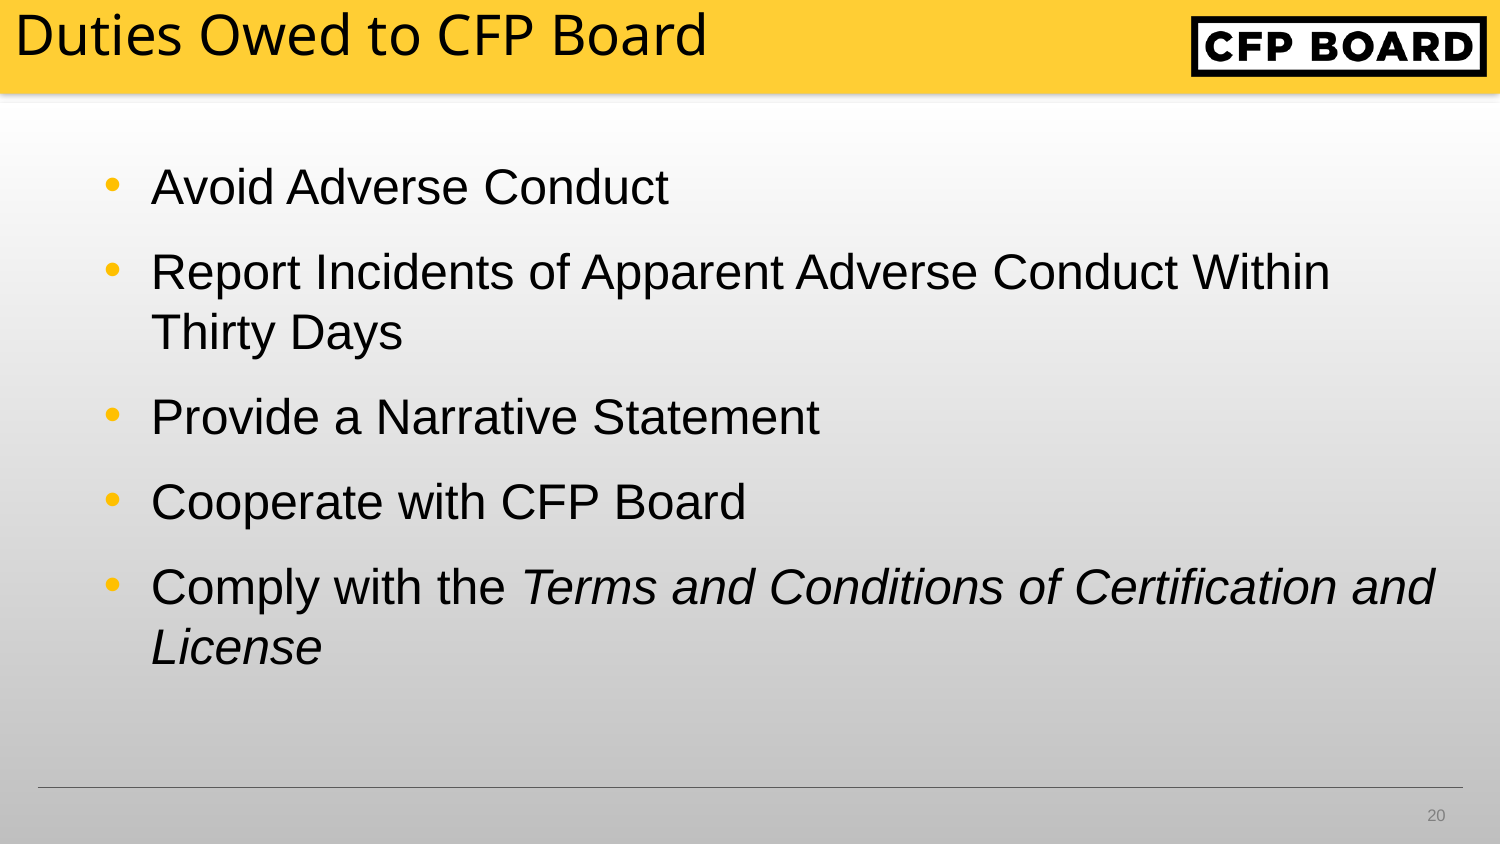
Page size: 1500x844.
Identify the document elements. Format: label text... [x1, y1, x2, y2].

slide_number 20 [1412, 796, 1500, 842]
text_box Duties Owed to CFP Board [0, 0, 1163, 76]
text_box Avoid Adverse Conduct Report Incidents of Apparent Adverse Conduct Within Thirty Days Provide a Narrative Statement Cooperate with CFP Board Comply with the Terms and Conditions of Certification and License [89, 146, 1452, 682]
picture [1187, 12, 1491, 81]
